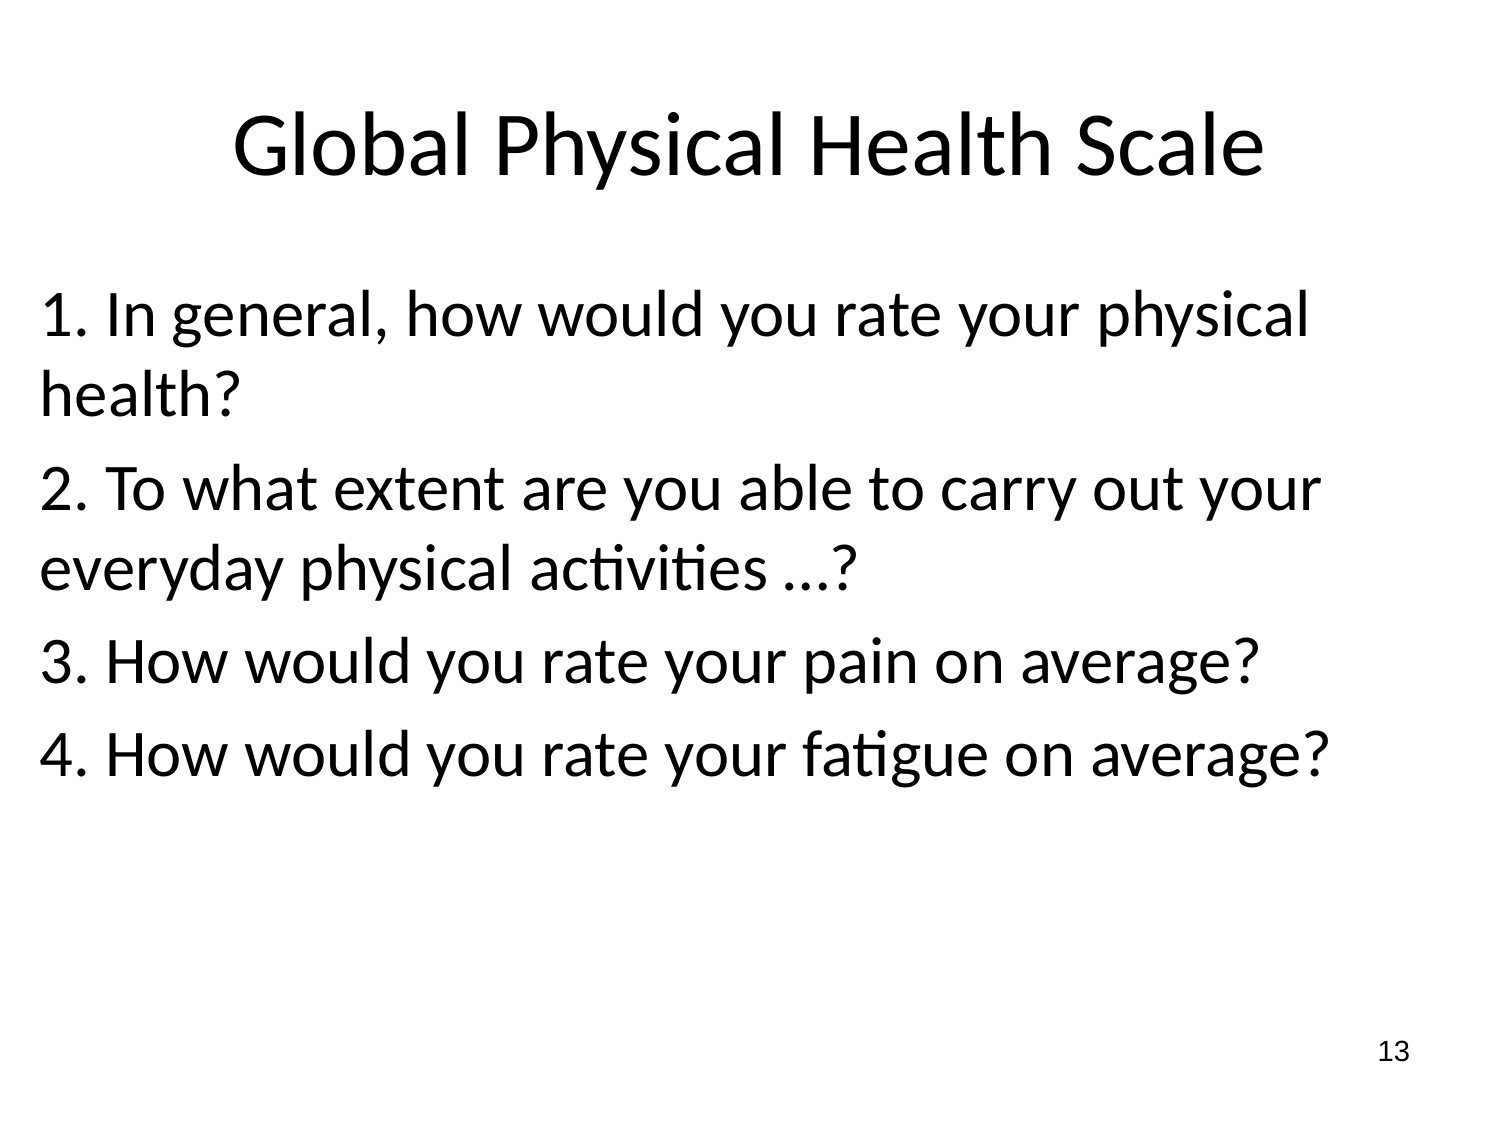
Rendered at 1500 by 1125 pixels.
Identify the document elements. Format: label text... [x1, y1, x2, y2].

title Global Physical Health Scale [74, 44, 1426, 233]
list 1. In general, how would you rate your physical health? 2. To what extent are you able to carry out your everyday physical activities …? 3. How would you rate your pain on average? 4. How would you rate your fatigue on average? [24, 262, 1476, 1006]
text_box 13 [1074, 1024, 1425, 1103]
